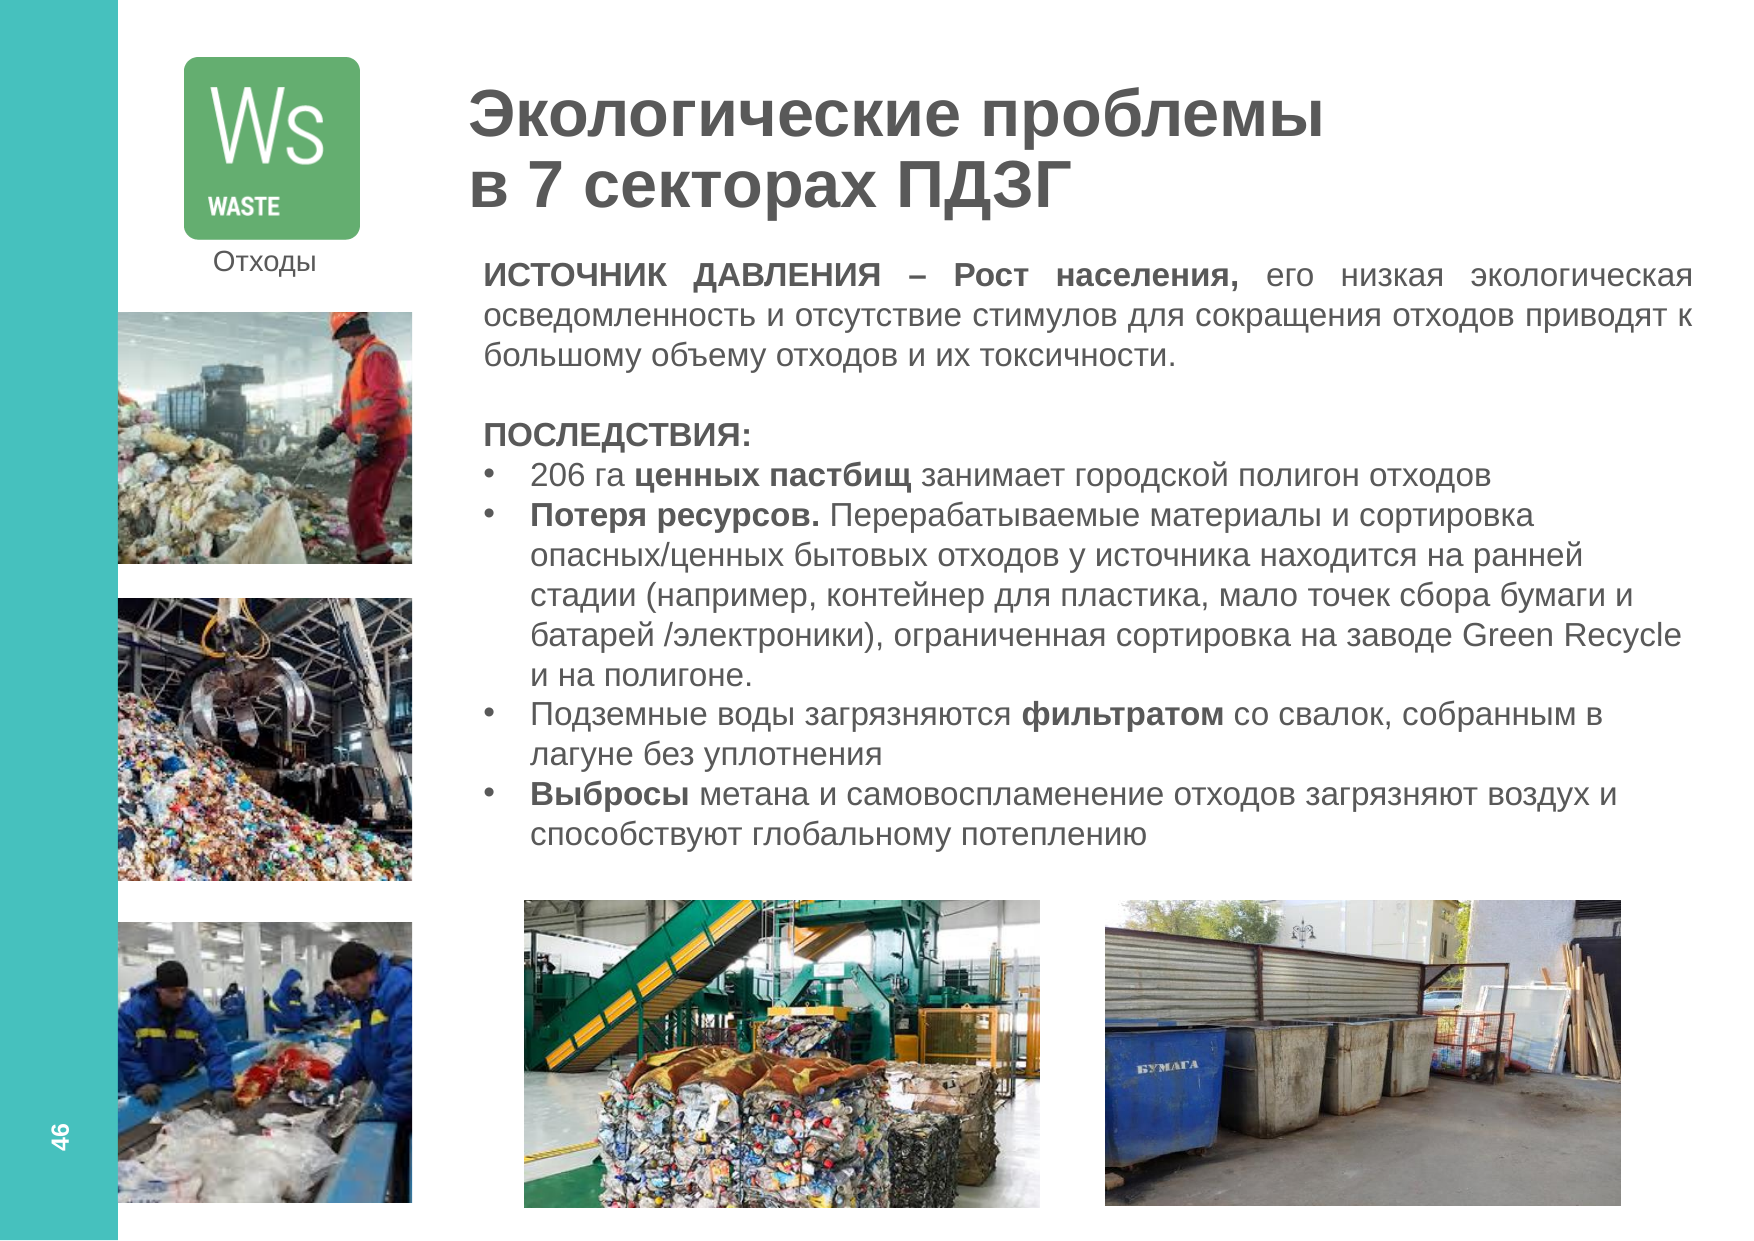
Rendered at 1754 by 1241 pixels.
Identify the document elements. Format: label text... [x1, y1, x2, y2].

picture [184, 57, 360, 240]
picture [117, 922, 413, 1203]
text_box ИСТОЧНИК ДАВЛЕНИЯ – Рост населения, его низкая экологическая осведомленность и отсутствие стимулов для сокращения отходов приводят к большому объему отходов и их токсичности. ПОСЛЕДСТВИЯ: 206 га ценных пастбищ занимает городской полигон отходов Потеря ресурсов. Перерабатываемые материалы и сортировка опасных/ценных бытовых отходов у источника находится на ранней стадии (например, контейнер для пластика, мало точек сбора бумаги и батарей /электроники), ограниченная сортировка на заводе Green Recycle и на полигоне. Подземные воды загрязняются фильтратом со свалок, собранным в лагуне без уплотнения Выбросы метана и самовоспламенение отходов загрязняют воздух и способствуют глобальному потеплению [468, 246, 1709, 860]
picture [524, 900, 1040, 1208]
picture [1105, 900, 1621, 1206]
title Экологические проблемы в 7 секторах ПДЗГ [468, 80, 1346, 223]
text_box Отходы [176, 235, 353, 286]
picture [117, 598, 413, 881]
picture [117, 312, 413, 565]
slide_number 46 [29, 757, 89, 1152]
